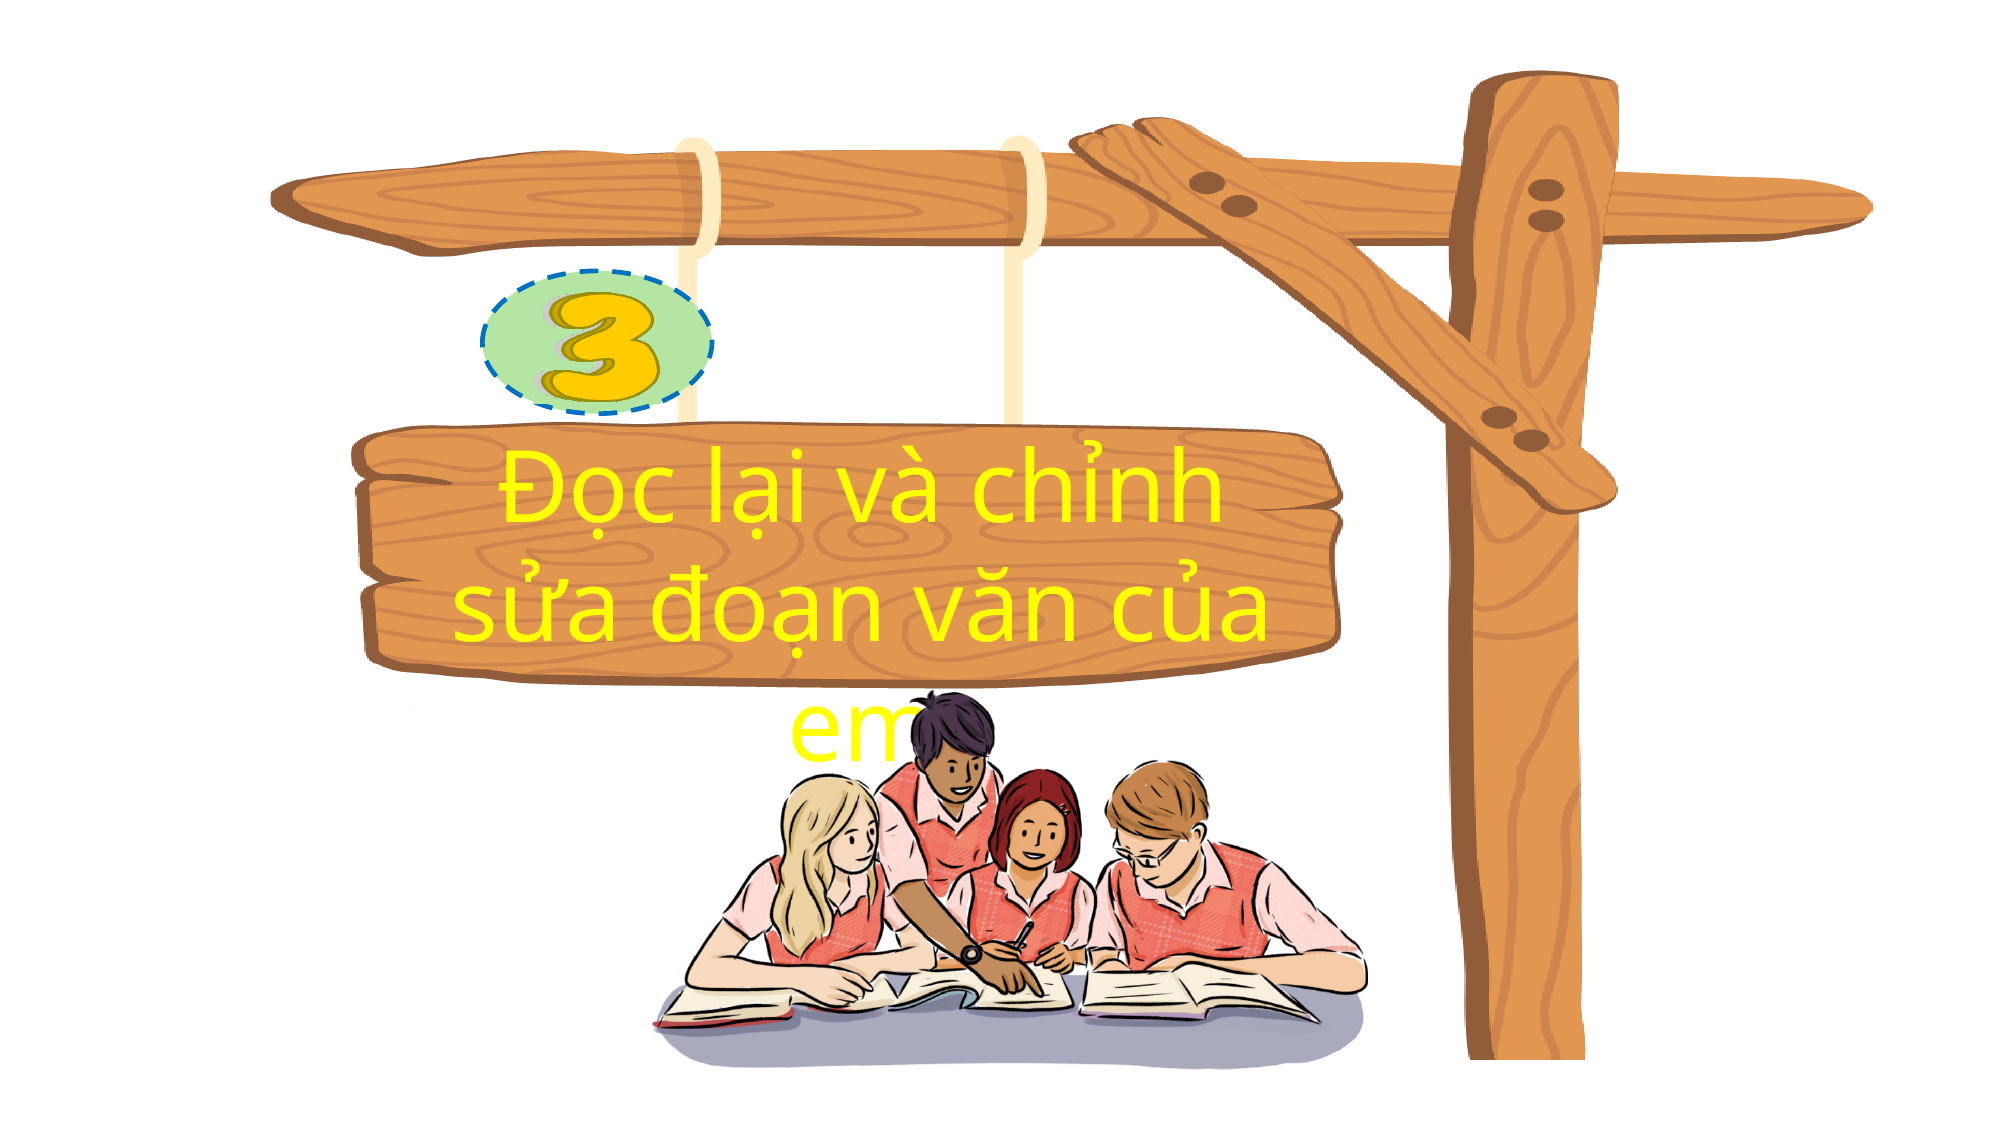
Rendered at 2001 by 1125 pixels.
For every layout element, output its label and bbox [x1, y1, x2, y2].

text_box [269, 70, 1876, 1061]
picture [651, 689, 1369, 1072]
